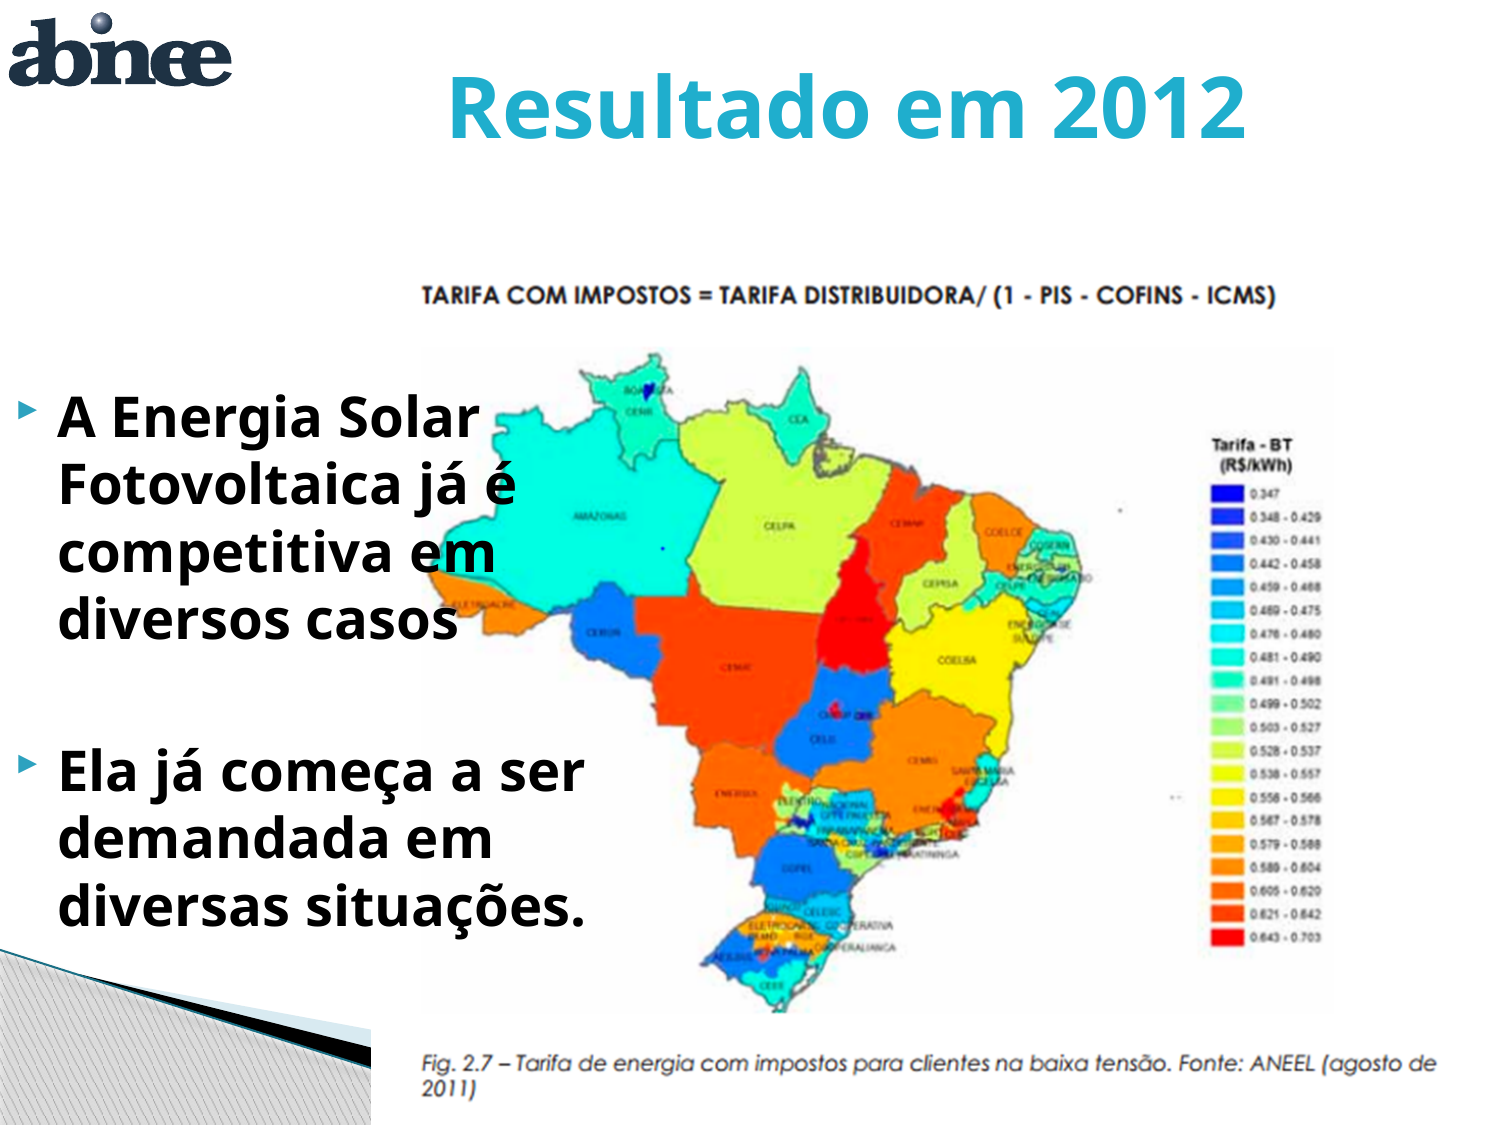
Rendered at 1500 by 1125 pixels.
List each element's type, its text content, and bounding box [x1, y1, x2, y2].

picture [371, 264, 1465, 1125]
list A Energia Solar Fotovoltaica já é competitiva em diversos casos Ela já começa a ser demandada em diversas situações. [0, 373, 365, 776]
title Resultado em 2012 [431, 10, 1307, 198]
